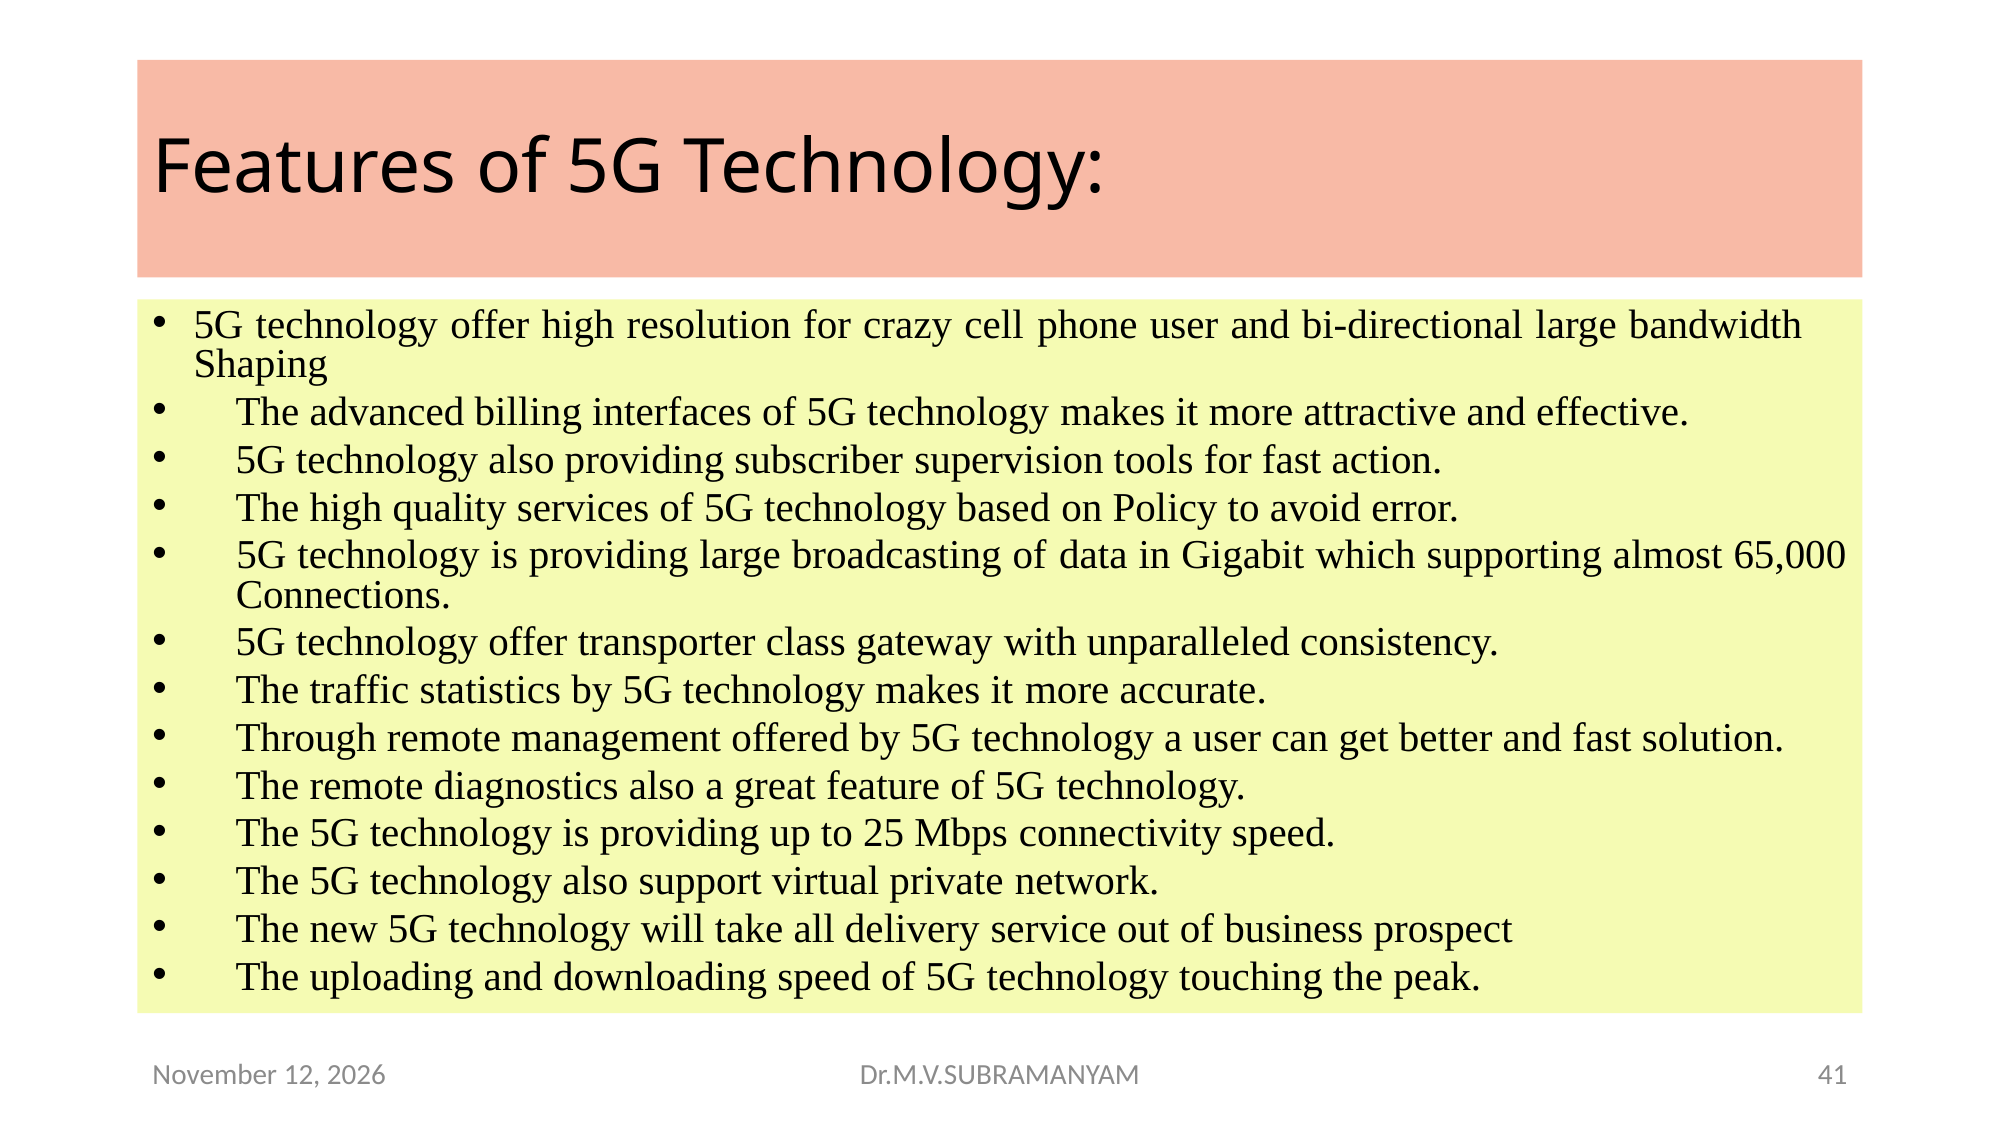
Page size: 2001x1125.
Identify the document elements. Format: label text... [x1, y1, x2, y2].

title Features of 5G Technology: [137, 59, 1863, 278]
slide_number 41 [1412, 1042, 1863, 1103]
footer Dr.M.V.SUBRAMANYAM [662, 1042, 1338, 1103]
list 5G technology offer high resolution for crazy cell phone user and bi-directional large bandwidth  Shaping  The advanced billing interfaces of 5G technology makes it more attractive and effective.  5G technology also providing subscriber supervision tools for fast action.  The high quality services of 5G technology based on Policy to avoid error.  5G technology is providing large broadcasting of data in Gigabit which supporting almost 65,000  Connections.  5G technology offer transporter class gateway with unparalleled consistency.  The traffic statistics by 5G technology makes it more accurate.  Through remote management offered by 5G technology a user can get better and fast solution.  The remote diagnostics also a great feature of 5G technology.  The 5G technology is providing up to 25 Mbps connectivity speed.  The 5G technology also support virtual private network.  The new 5G technology will take all delivery service out of business prospect  The uploading and downloading speed of 5G technology touching the peak. [137, 299, 1863, 1014]
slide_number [137, 1042, 588, 1103]
